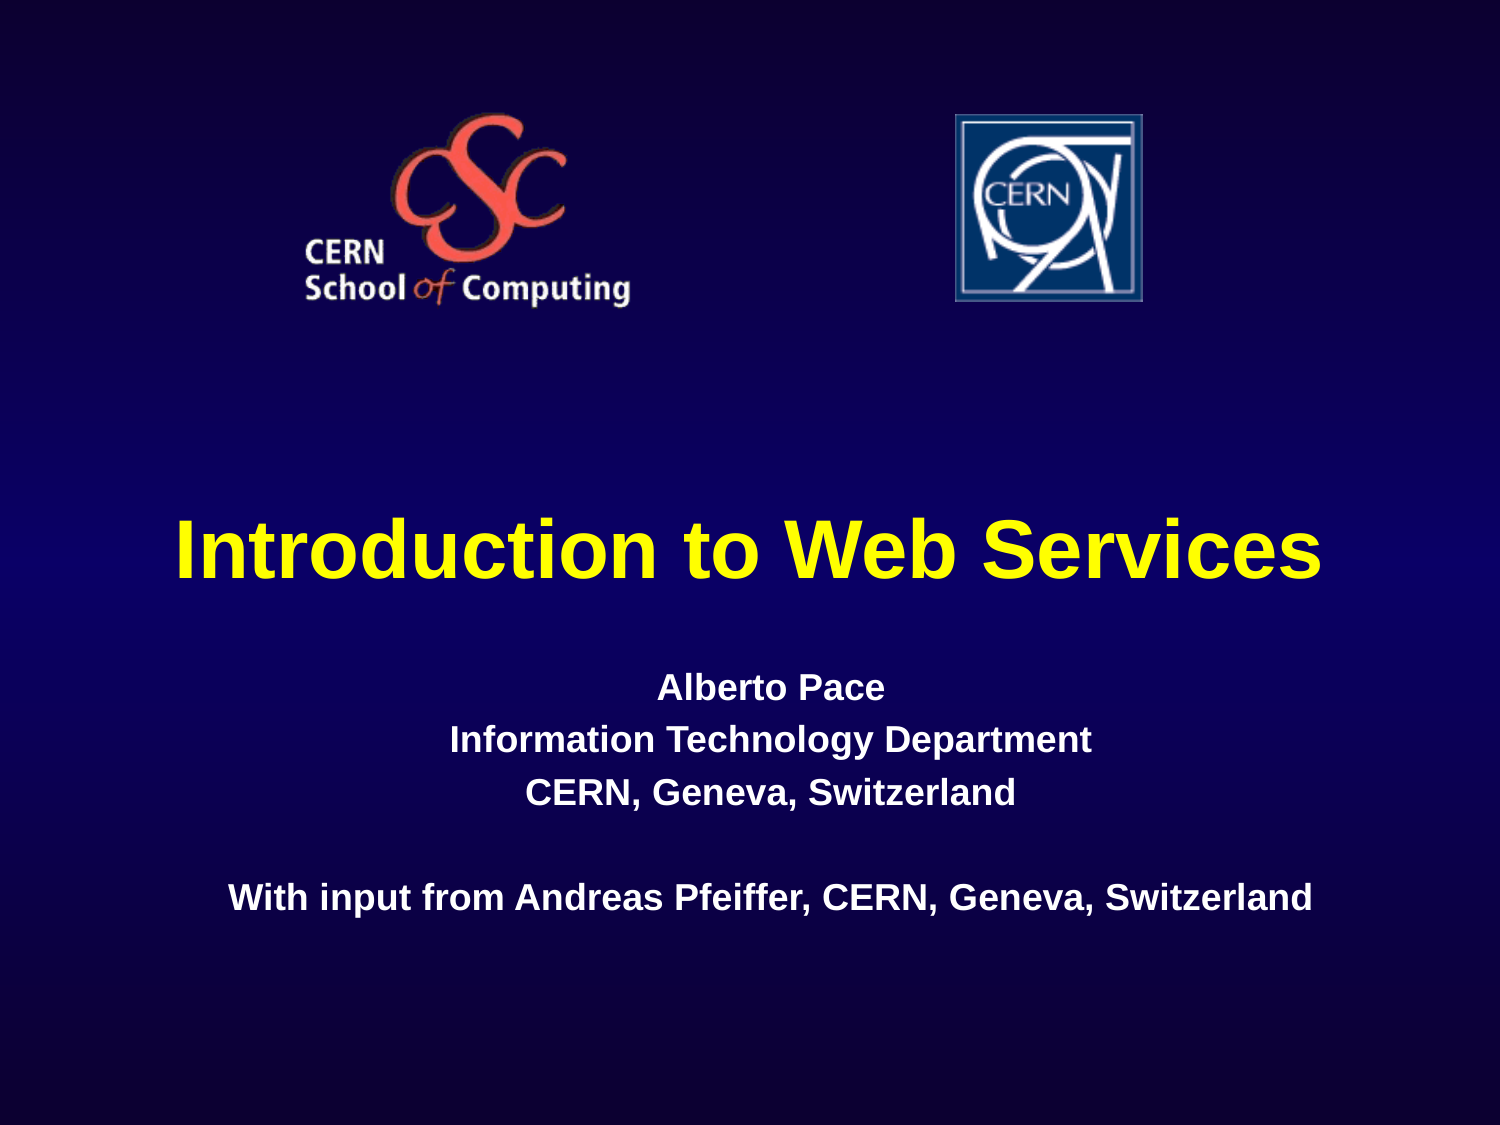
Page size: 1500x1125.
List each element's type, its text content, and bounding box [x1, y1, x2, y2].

title Introduction to Web Services [0, 451, 1500, 640]
picture [287, 108, 643, 309]
subtitle Alberto Pace Information Technology Department CERN, Geneva, Switzerland With input from Andreas Pfeiffer, CERN, Geneva, Switzerland [129, 655, 1413, 944]
picture [955, 114, 1143, 302]
